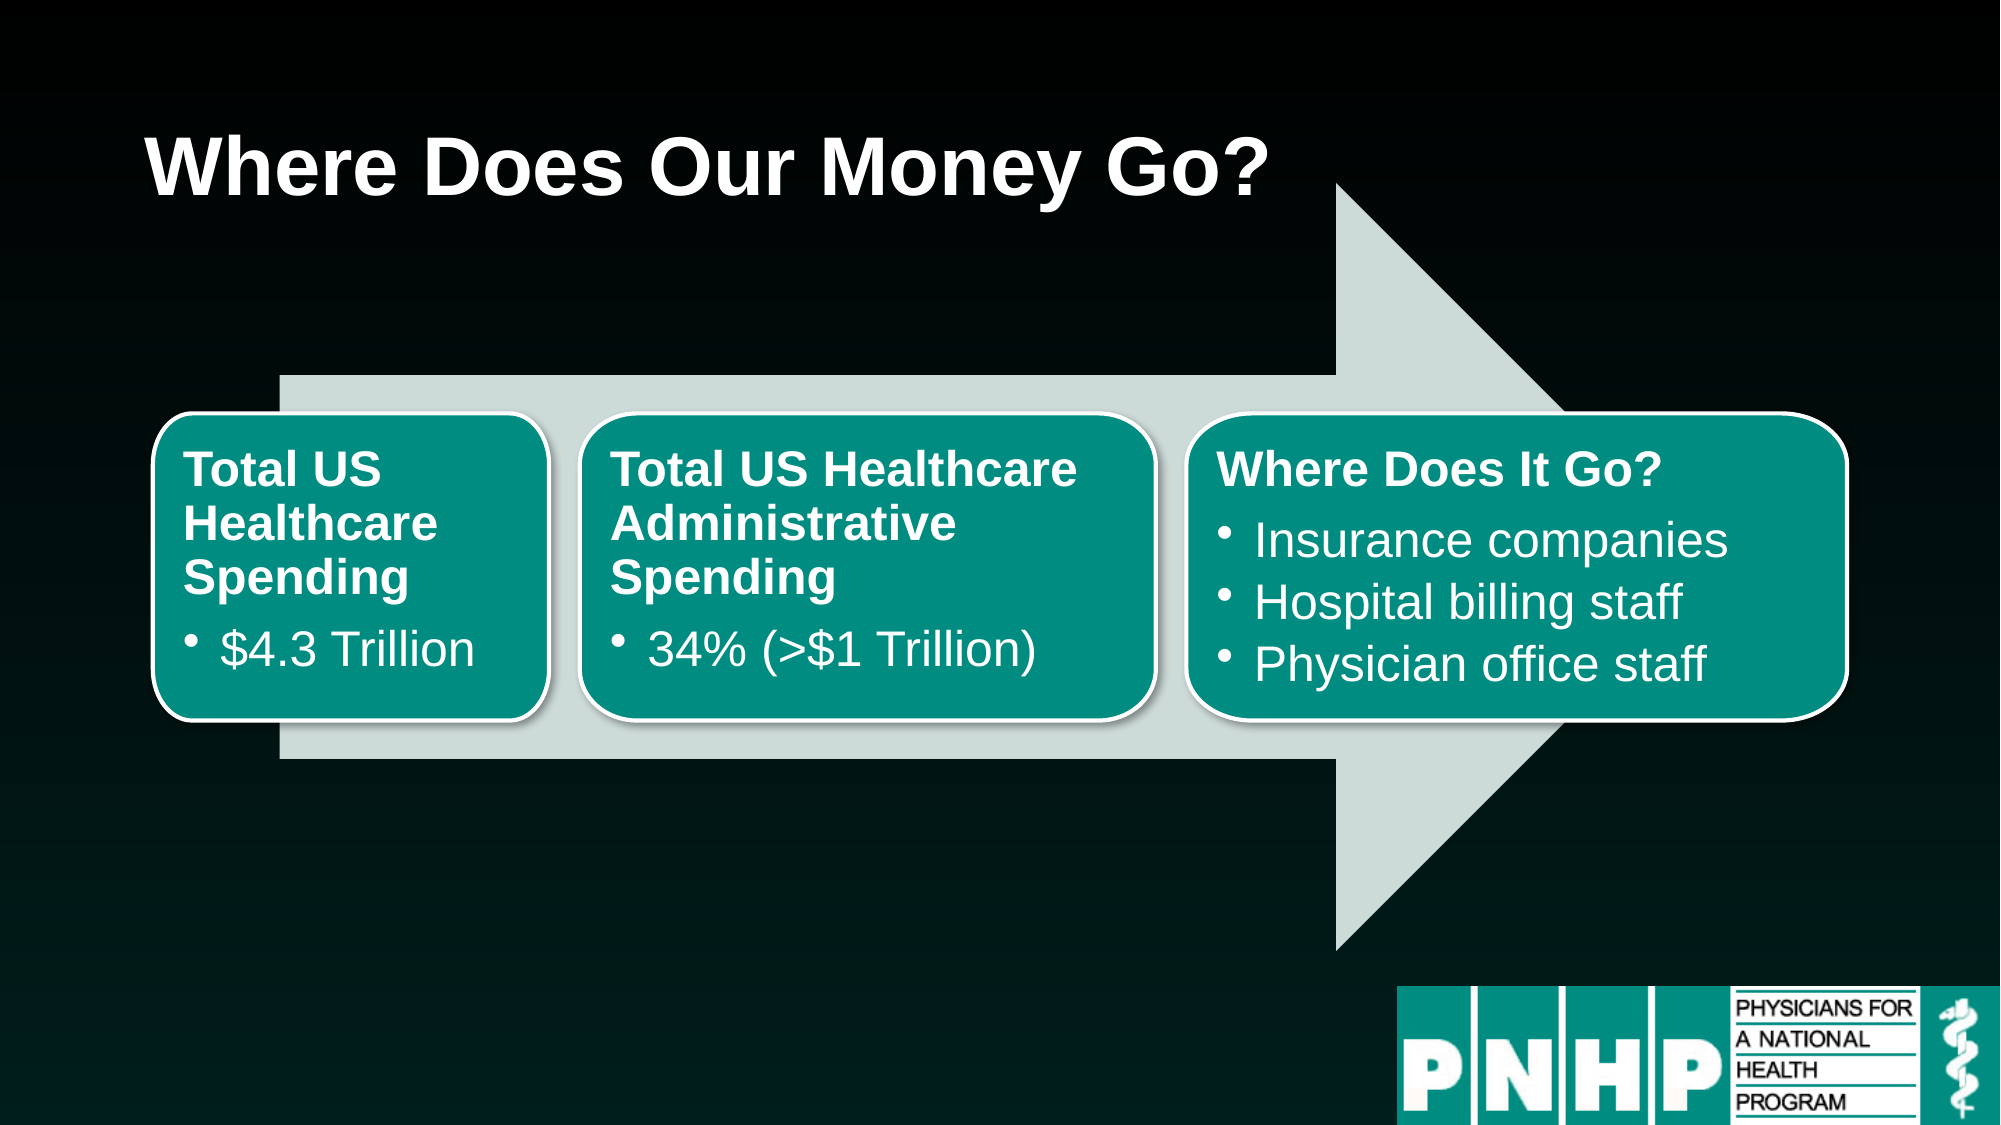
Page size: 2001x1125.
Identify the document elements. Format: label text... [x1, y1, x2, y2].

title Where Does Our Money Go? [136, 59, 1863, 278]
text_box Where Does It Go? Insurance companies Hospital billing staff Physician office staff [1184, 411, 1850, 723]
picture [1397, 986, 2000, 1125]
text_box Total US Healthcare Spending $4.3 Trillion [150, 411, 552, 723]
text_box [279, 278, 1564, 951]
text_box Total US Healthcare Administrative Spending 34% (>$1 Trillion) [577, 411, 1158, 723]
